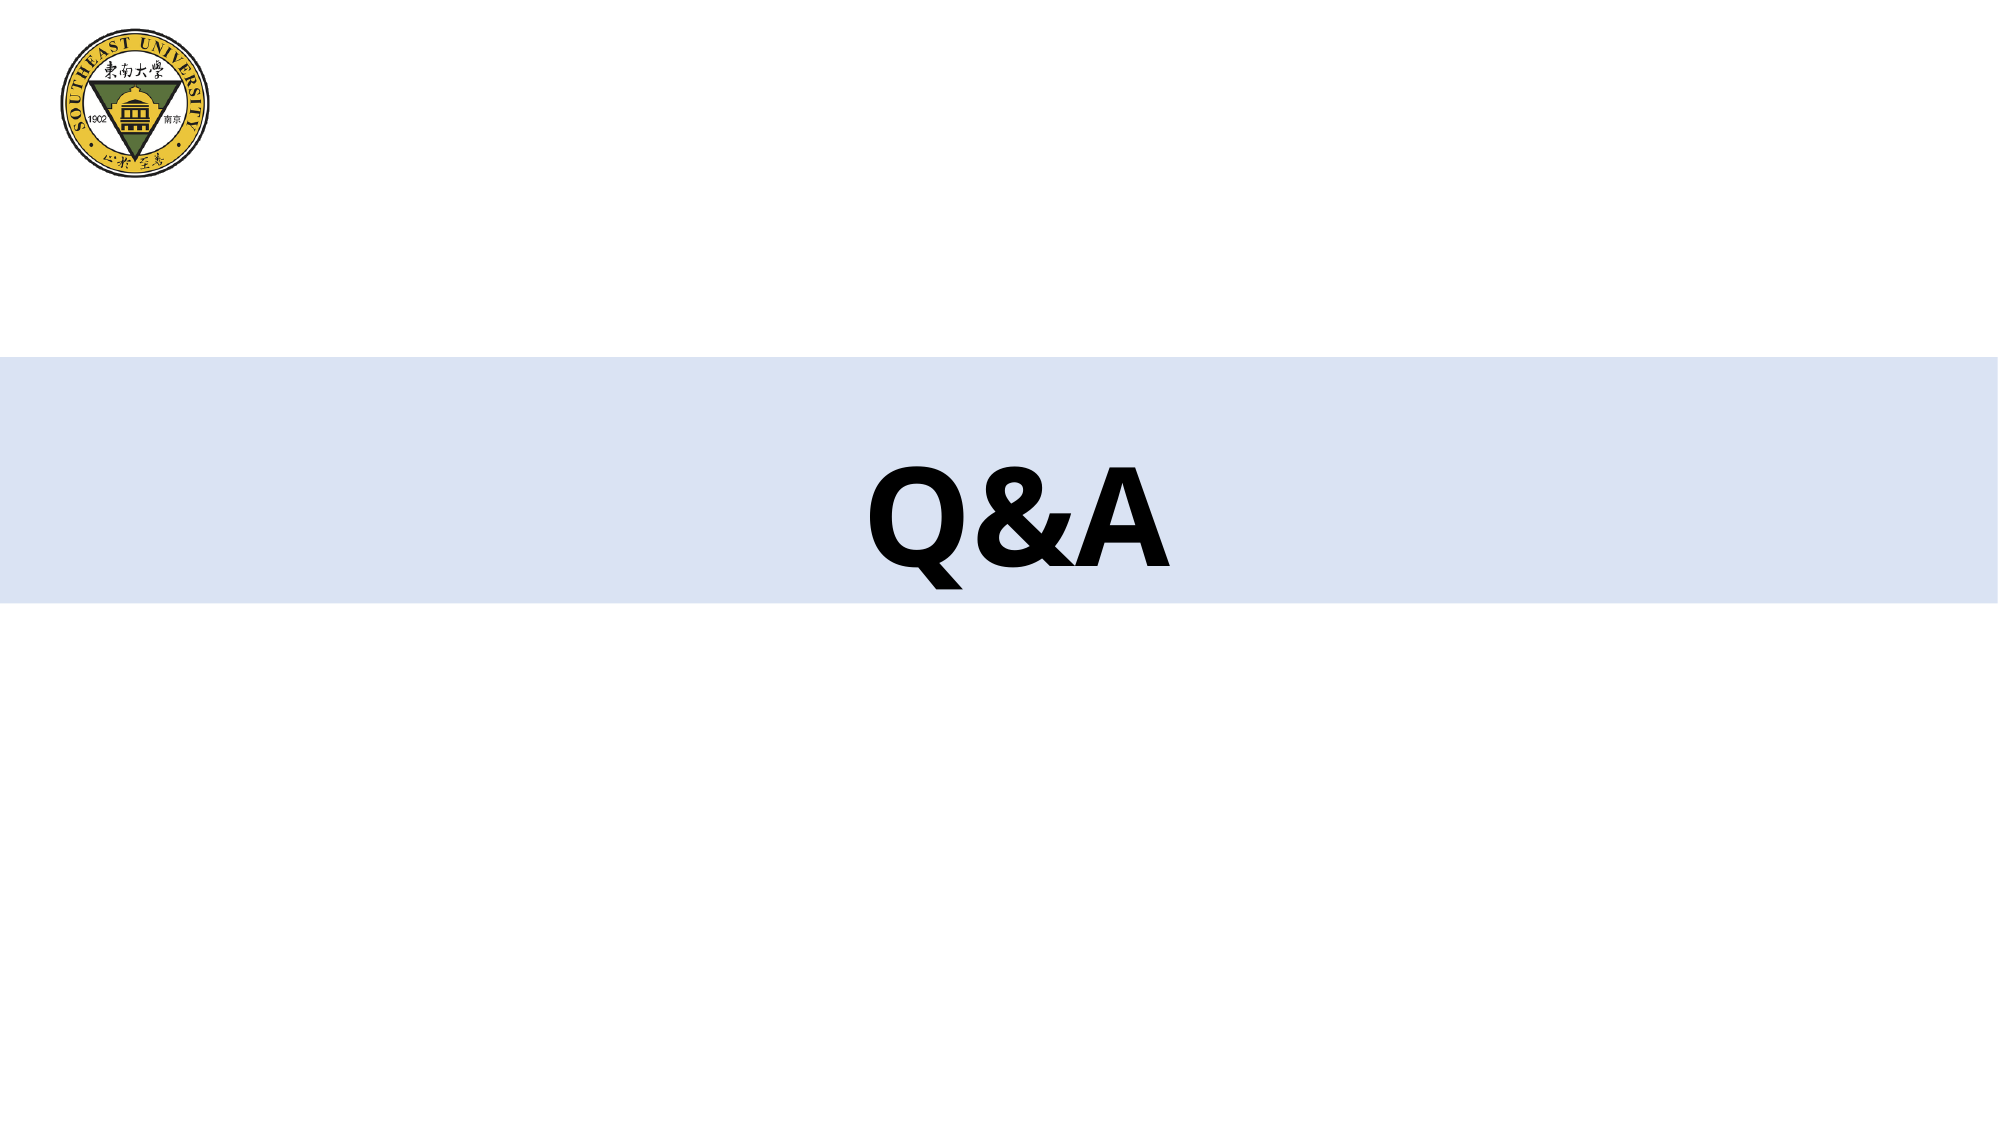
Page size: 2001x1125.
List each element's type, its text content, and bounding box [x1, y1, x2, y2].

picture [55, 24, 214, 182]
title Q&A [0, 355, 1998, 604]
